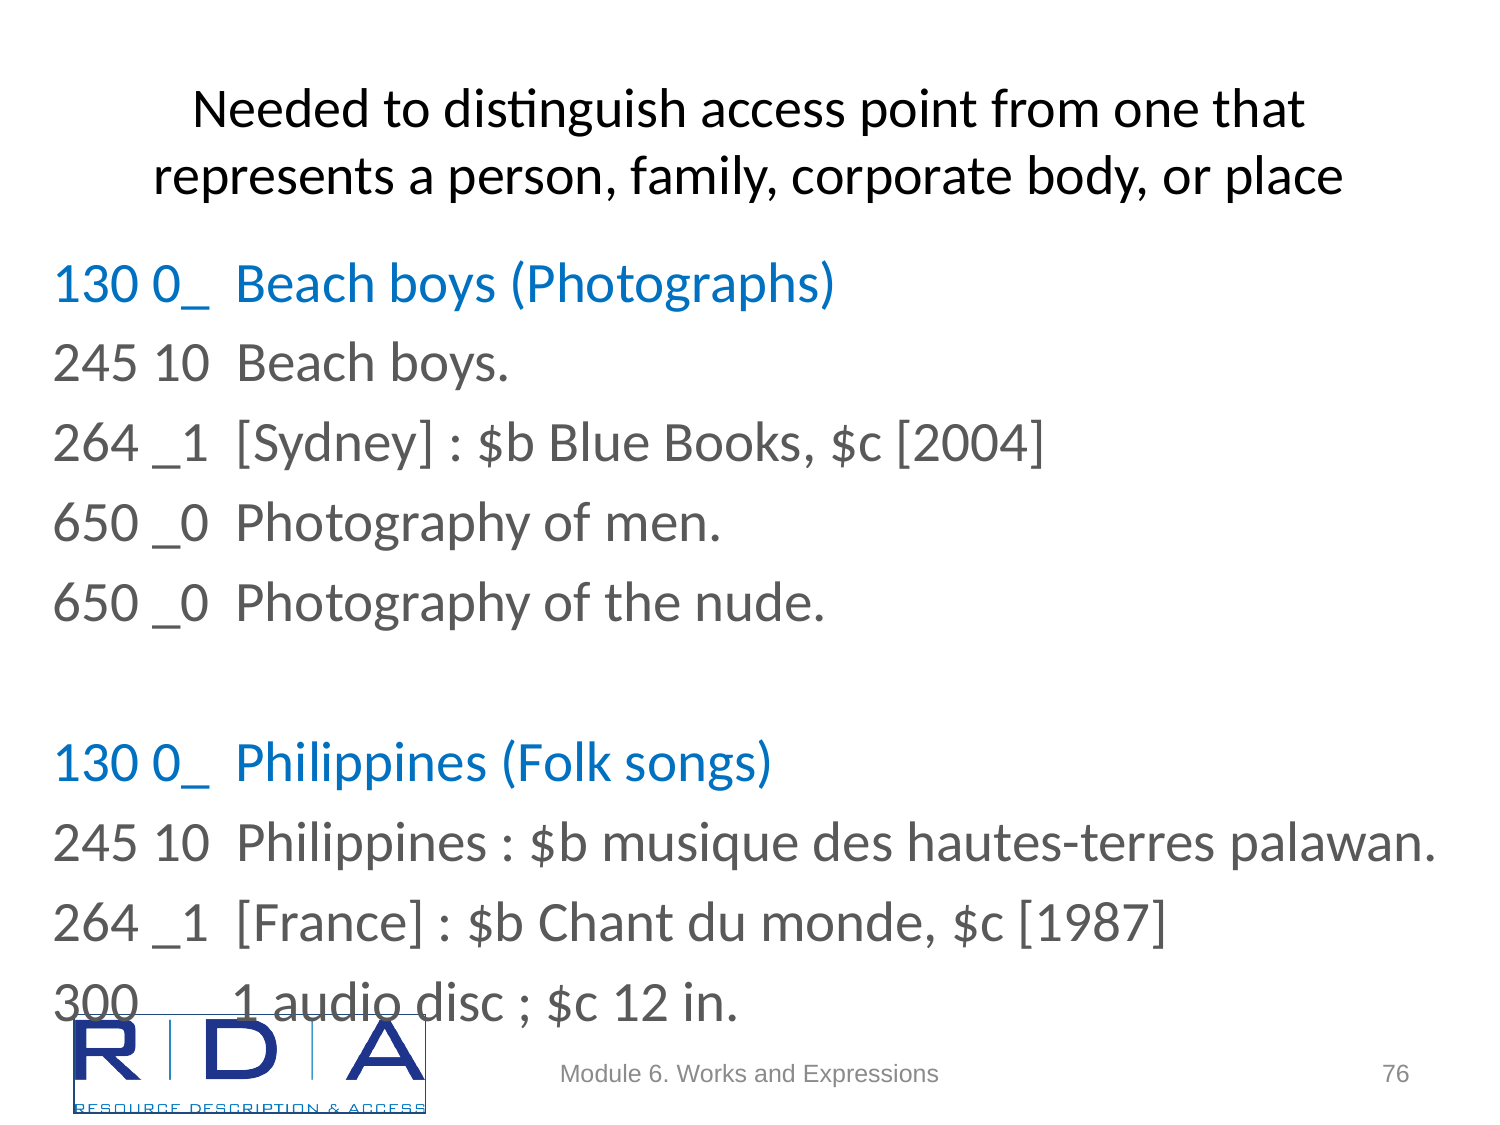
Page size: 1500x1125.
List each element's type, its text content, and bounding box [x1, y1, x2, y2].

picture [75, 1100, 425, 1112]
title Needed to distinguish access point from one that represents a person, family, corporate body, or place [75, 45, 1425, 233]
footer Module 6. Works and Expressions [512, 1042, 988, 1103]
list 130 0_ Beach boys (Photographs) 245 10 Beach boys. 264 _1 [Sydney] : $b Blue Books, $c [2004] 650 _0 Photography of men. 650 _0 Photography of the nude. 130 0_ Philippines (Folk songs) 245 10 Philippines : $b musique des hautes-terres palawan. 264 _1 [France] : $b Chant du monde, $c [1987] 300 1 audio disc ; $c 12 in. [37, 237, 1475, 1100]
slide_number 76 [1074, 1042, 1425, 1103]
